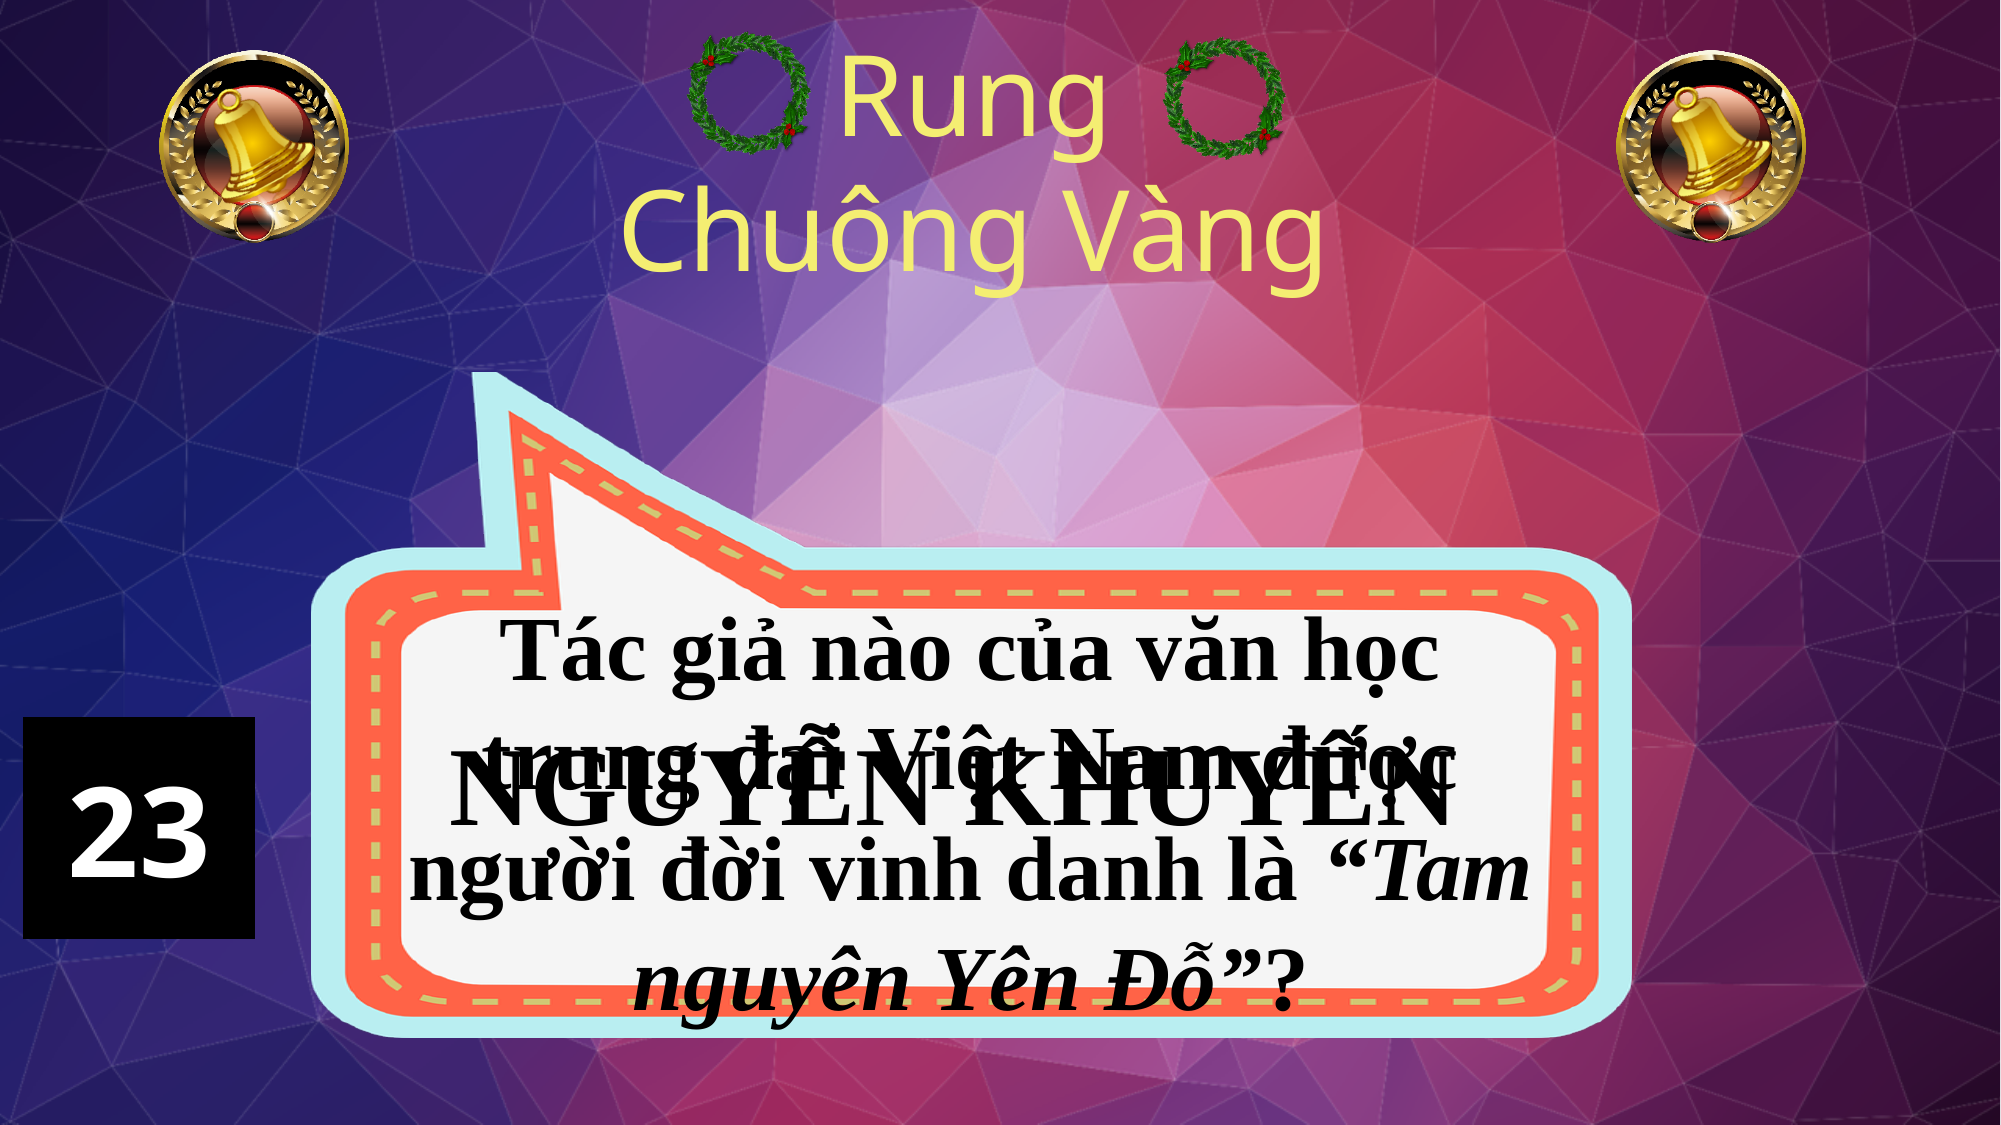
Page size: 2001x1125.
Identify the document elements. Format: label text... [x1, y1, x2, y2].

text_box Rung Chuông Vàng [602, 16, 1375, 302]
picture [0, 0, 2001, 1125]
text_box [22, 716, 256, 940]
